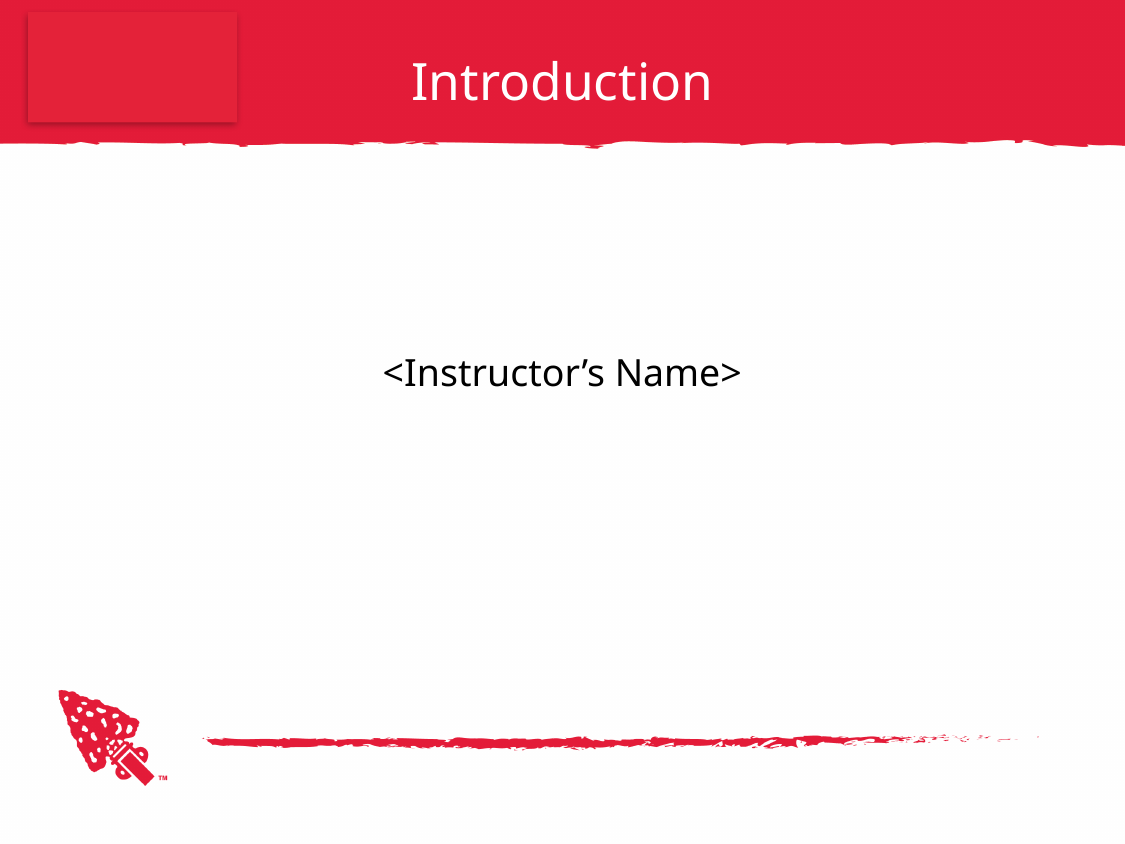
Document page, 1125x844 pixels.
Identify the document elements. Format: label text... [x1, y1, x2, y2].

picture [0, 0, 1125, 844]
list <Instructor’s Name> [182, 344, 943, 537]
title Introduction [56, 33, 1069, 126]
